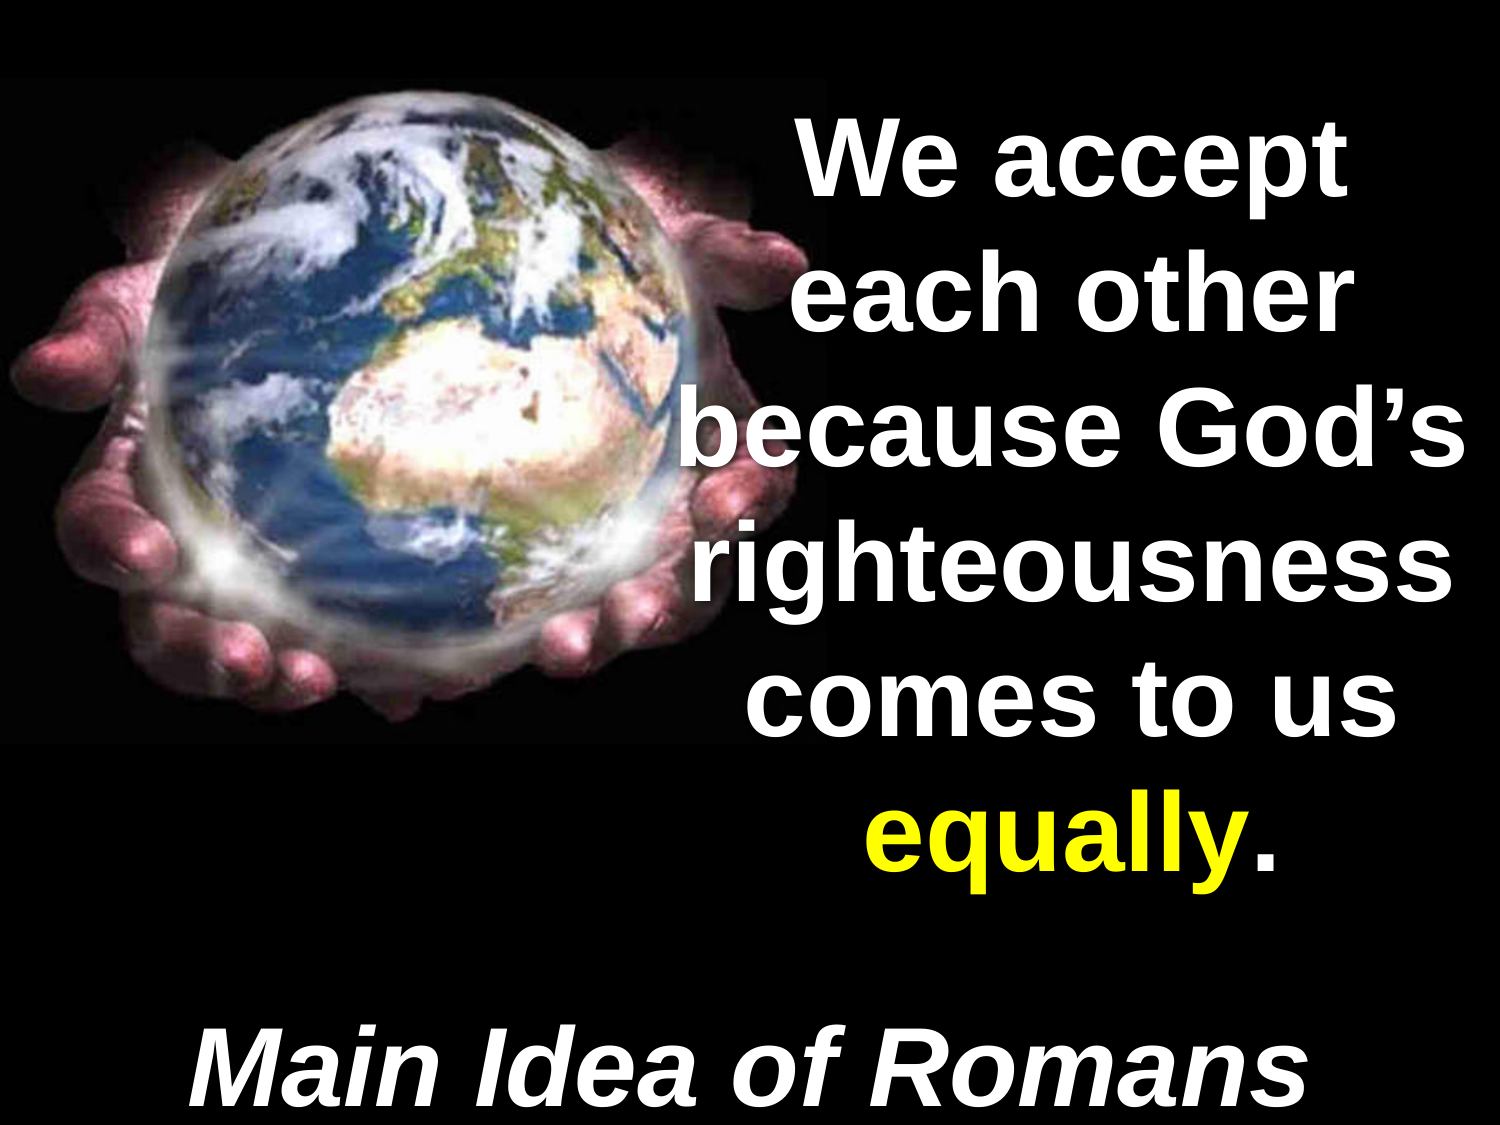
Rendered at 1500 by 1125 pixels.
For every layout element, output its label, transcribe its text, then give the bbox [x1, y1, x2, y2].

title Main Idea of Romans [0, 998, 1500, 1125]
text_box We accept each other because God’s righteousness comes to us equally. [643, 38, 1500, 941]
picture [0, 77, 826, 744]
